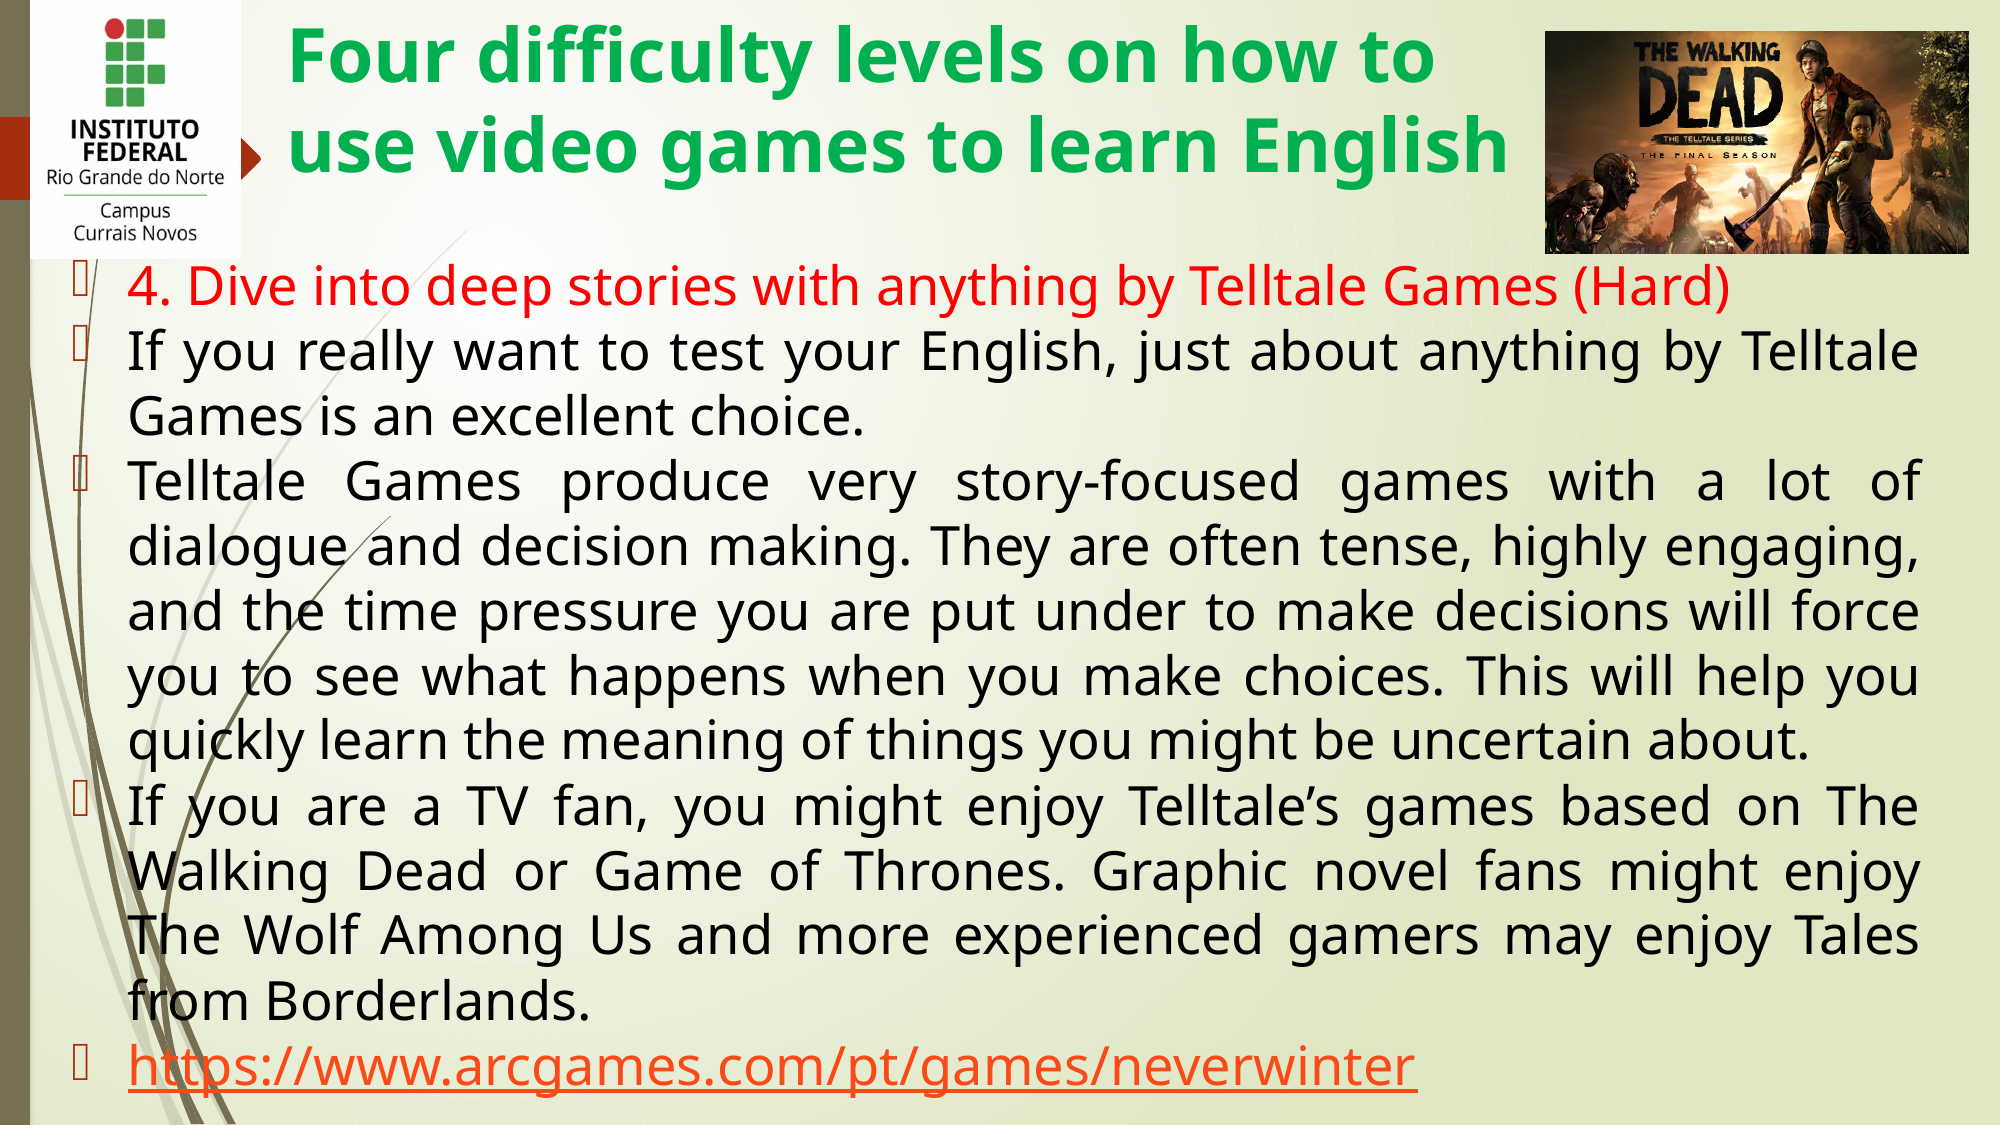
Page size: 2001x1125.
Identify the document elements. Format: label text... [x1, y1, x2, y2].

text_box 4. Dive into deep stories with anything by Telltale Games (Hard) If you really want to test your English, just about anything by Telltale Games is an excellent choice. Telltale Games produce very story-focused games with a lot of dialogue and decision making. They are often tense, highly engaging, and the time pressure you are put under to make decisions will force you to see what happens when you make choices. This will help you quickly learn the meaning of things you might be uncertain about. If you are a TV fan, you might enjoy Telltale’s games based on The Walking Dead or Game of Thrones. Graphic novel fans might enjoy The Wolf Among Us and more experienced gamers may enjoy Tales from Borderlands. https://www.arcgames.com/pt/games/neverwinter [56, 243, 1938, 966]
picture [1545, 31, 1970, 255]
text_box Four difficulty levels on how to use video games to learn English [271, 0, 1528, 196]
picture [30, 0, 241, 260]
